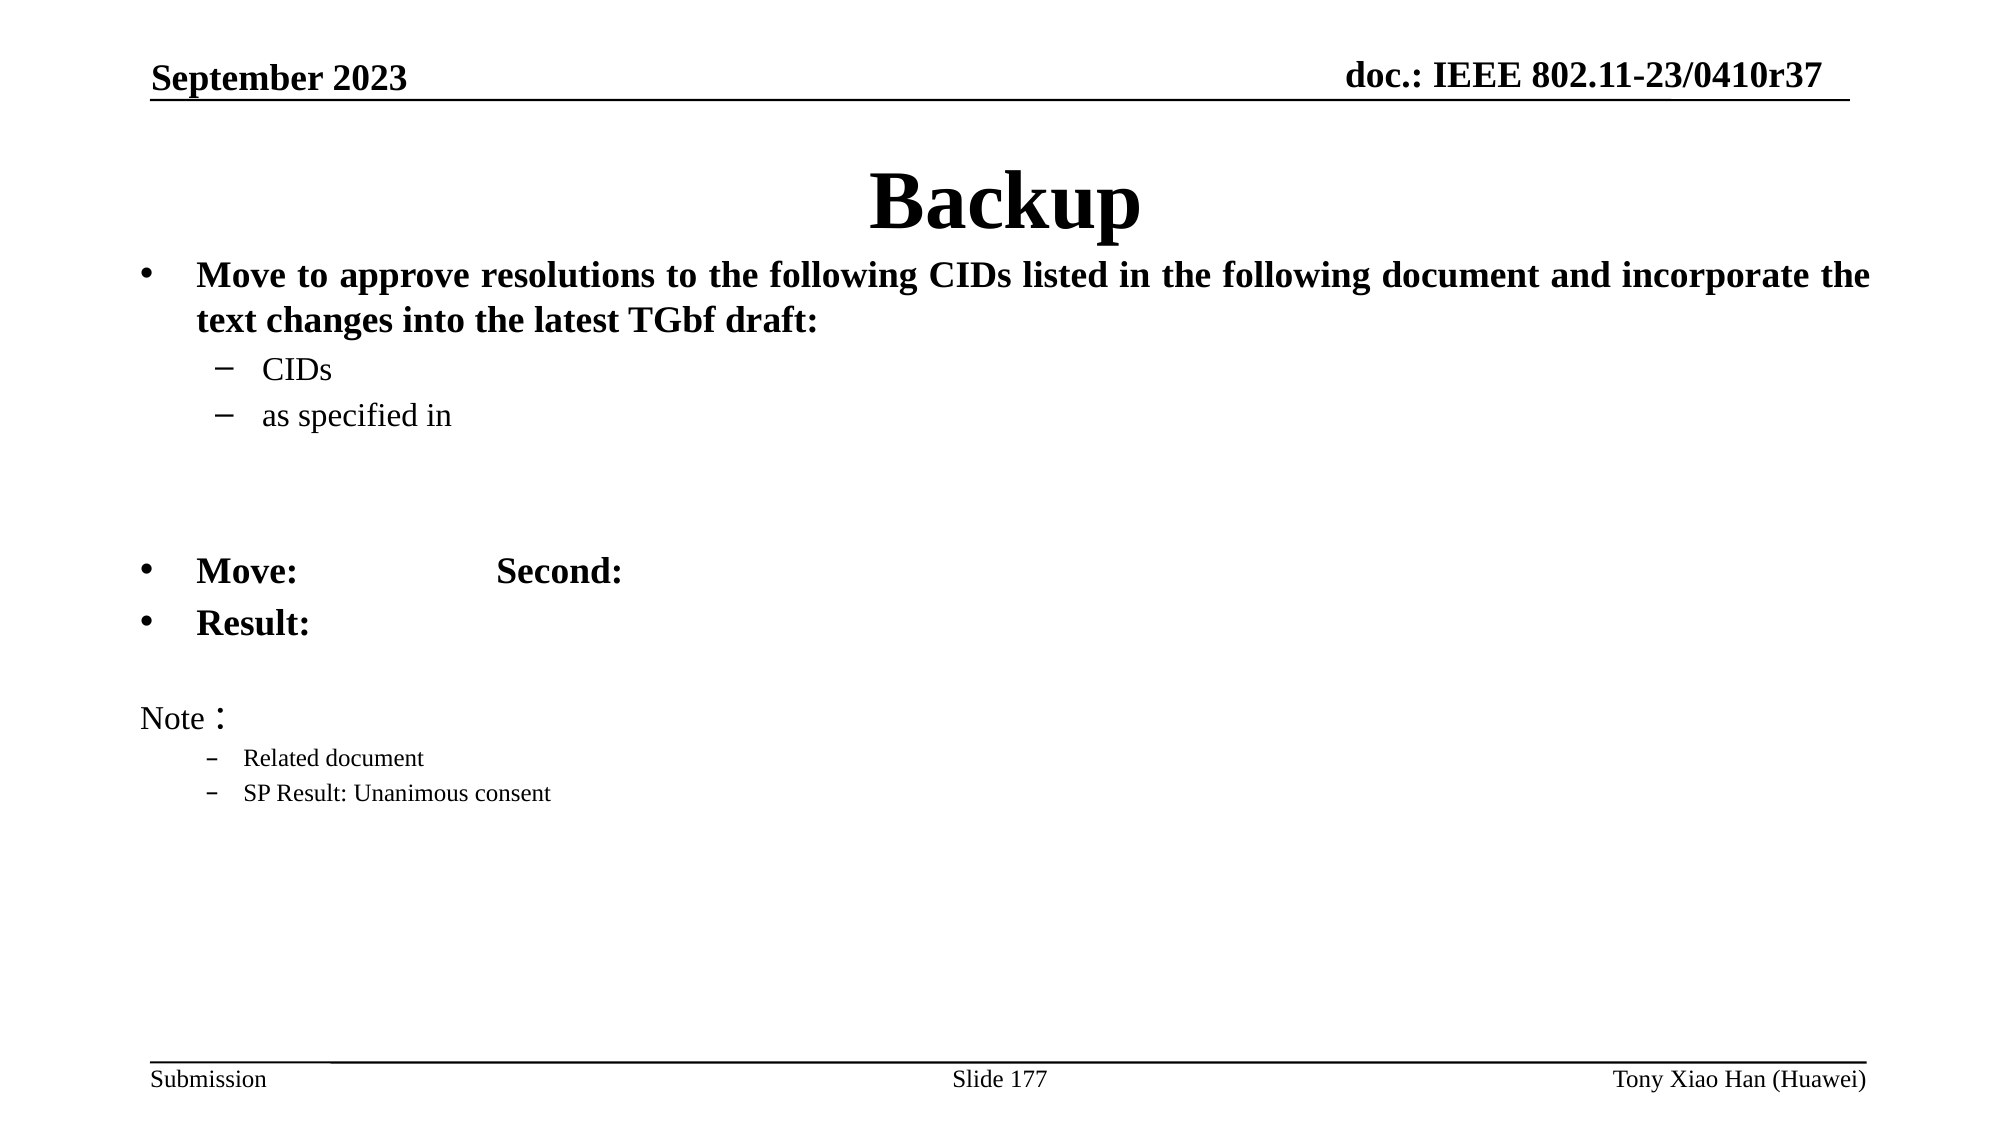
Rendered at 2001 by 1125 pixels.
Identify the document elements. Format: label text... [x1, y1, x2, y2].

text_box Backup [368, 137, 1644, 212]
text_box Move to approve resolutions to the following CIDs listed in the following document and incorporate the text changes into the latest TGbf draft: CIDs as specified in Move: Second: Result: Note： Related document SP Result: Unanimous consent [125, 212, 1888, 900]
